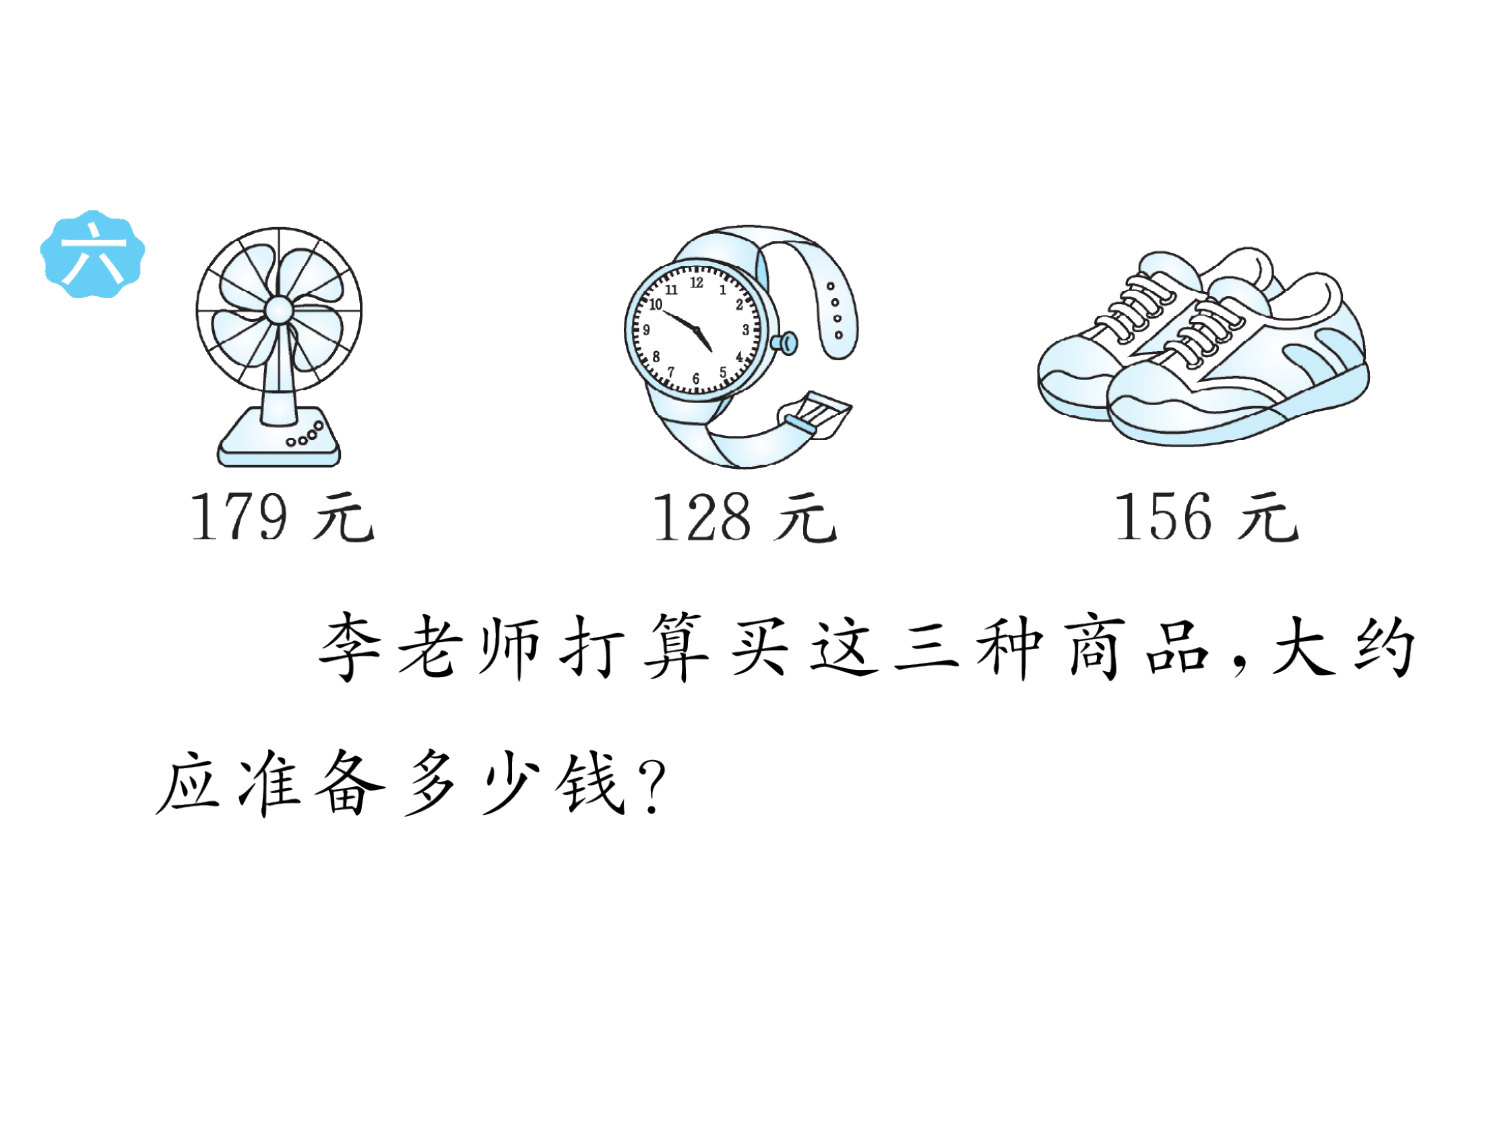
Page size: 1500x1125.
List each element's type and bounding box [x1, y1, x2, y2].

picture [35, 177, 1453, 845]
